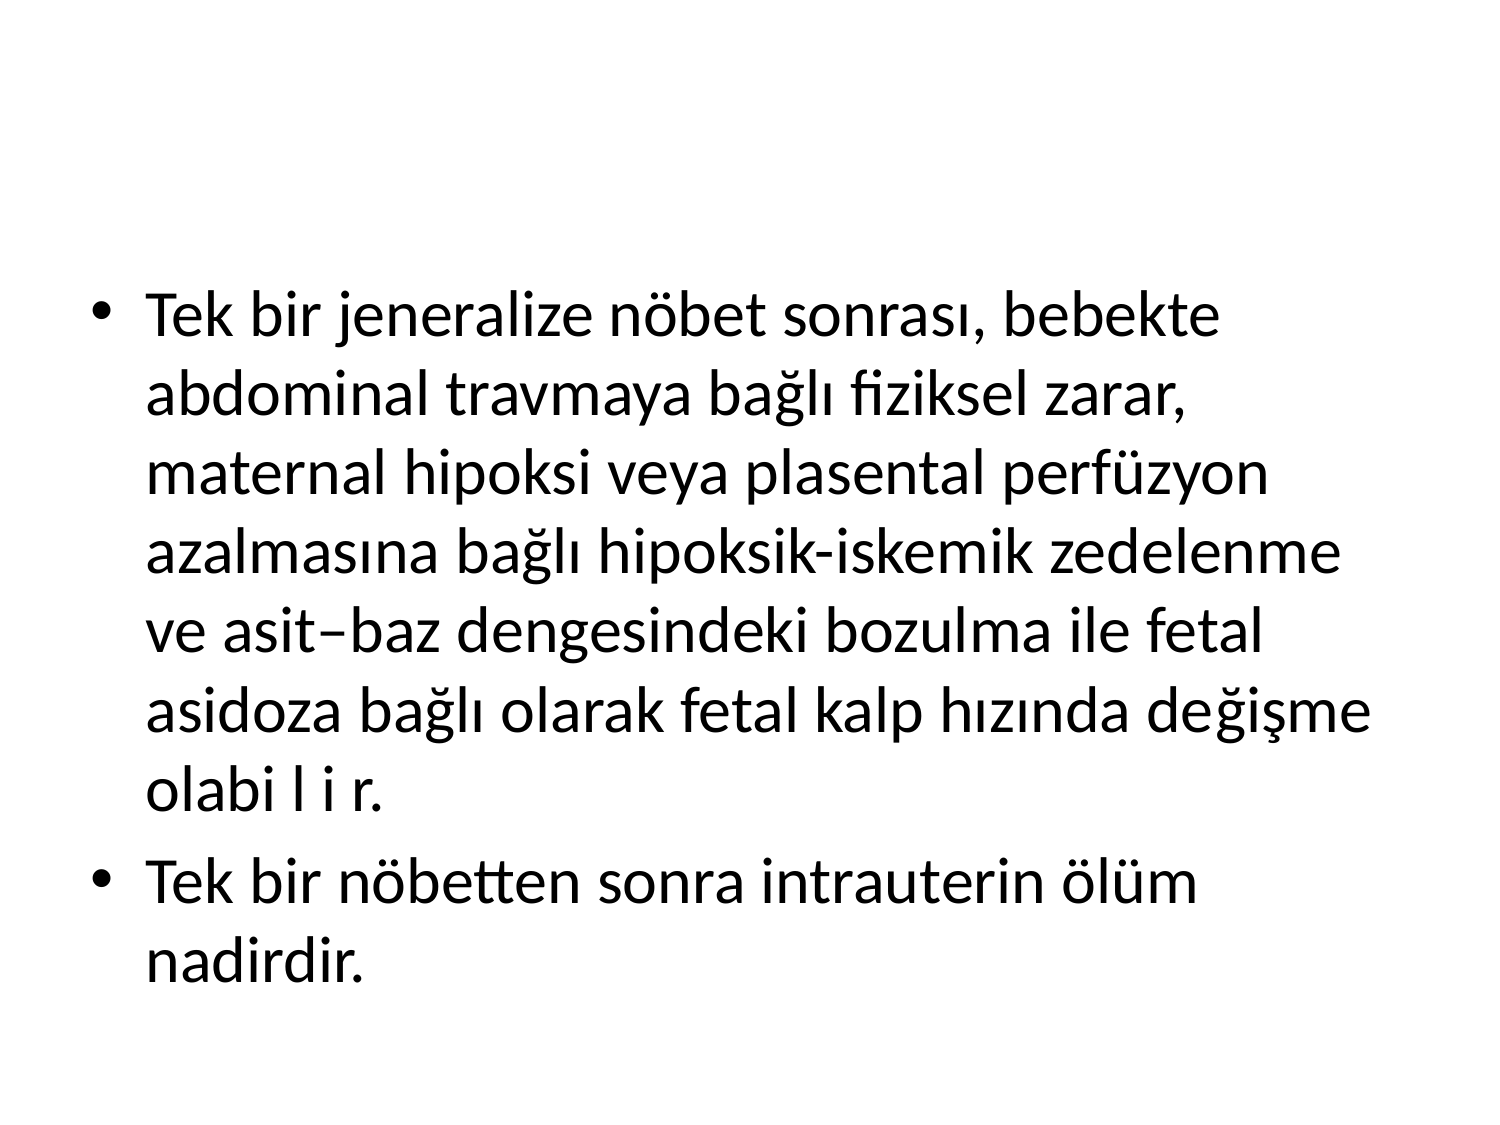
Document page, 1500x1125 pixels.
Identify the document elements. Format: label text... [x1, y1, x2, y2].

list Tek bir jeneralize nöbet sonrası, bebekte abdominal travmaya bağlı fiziksel zarar, maternal hipoksi veya plasental perfüzyon azalmasına bağlı hipoksik-iskemik zedelenme ve asit–baz dengesindeki bozulma ile fetal asidoza bağlı olarak fetal kalp hızında değişme olabi l i r. Tek bir nöbetten sonra intrauterin ölüm nadirdir. [75, 262, 1425, 1005]
